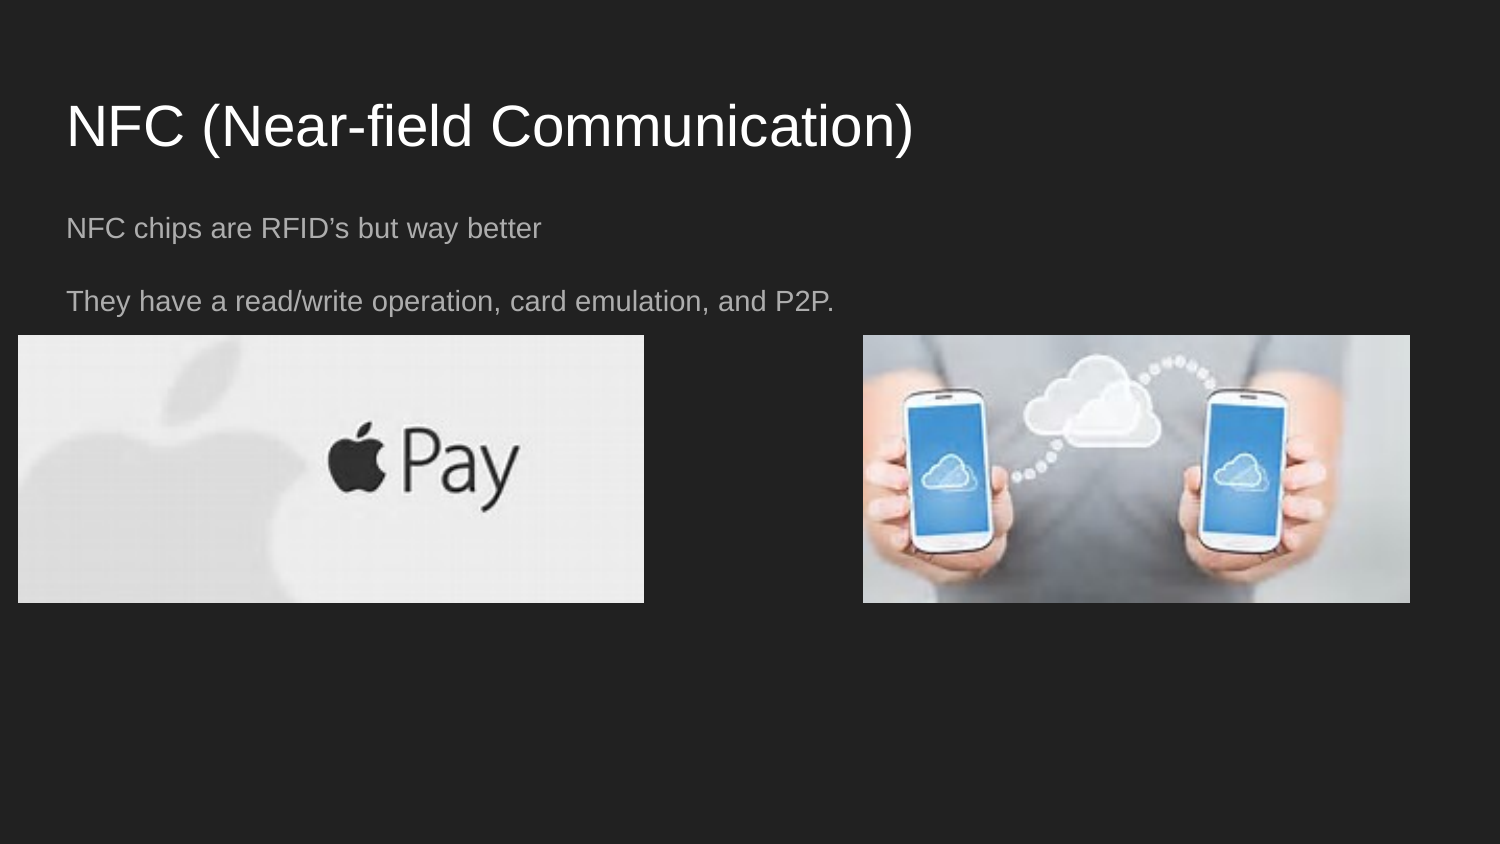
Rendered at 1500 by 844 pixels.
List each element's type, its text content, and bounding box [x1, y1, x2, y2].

title NFC (Near-field Communication) [51, 72, 1449, 167]
list NFC chips are RFID’s but way better They have a read/write operation, card emulation, and P2P. [51, 189, 1449, 750]
picture [863, 335, 1410, 603]
picture [18, 335, 644, 603]
